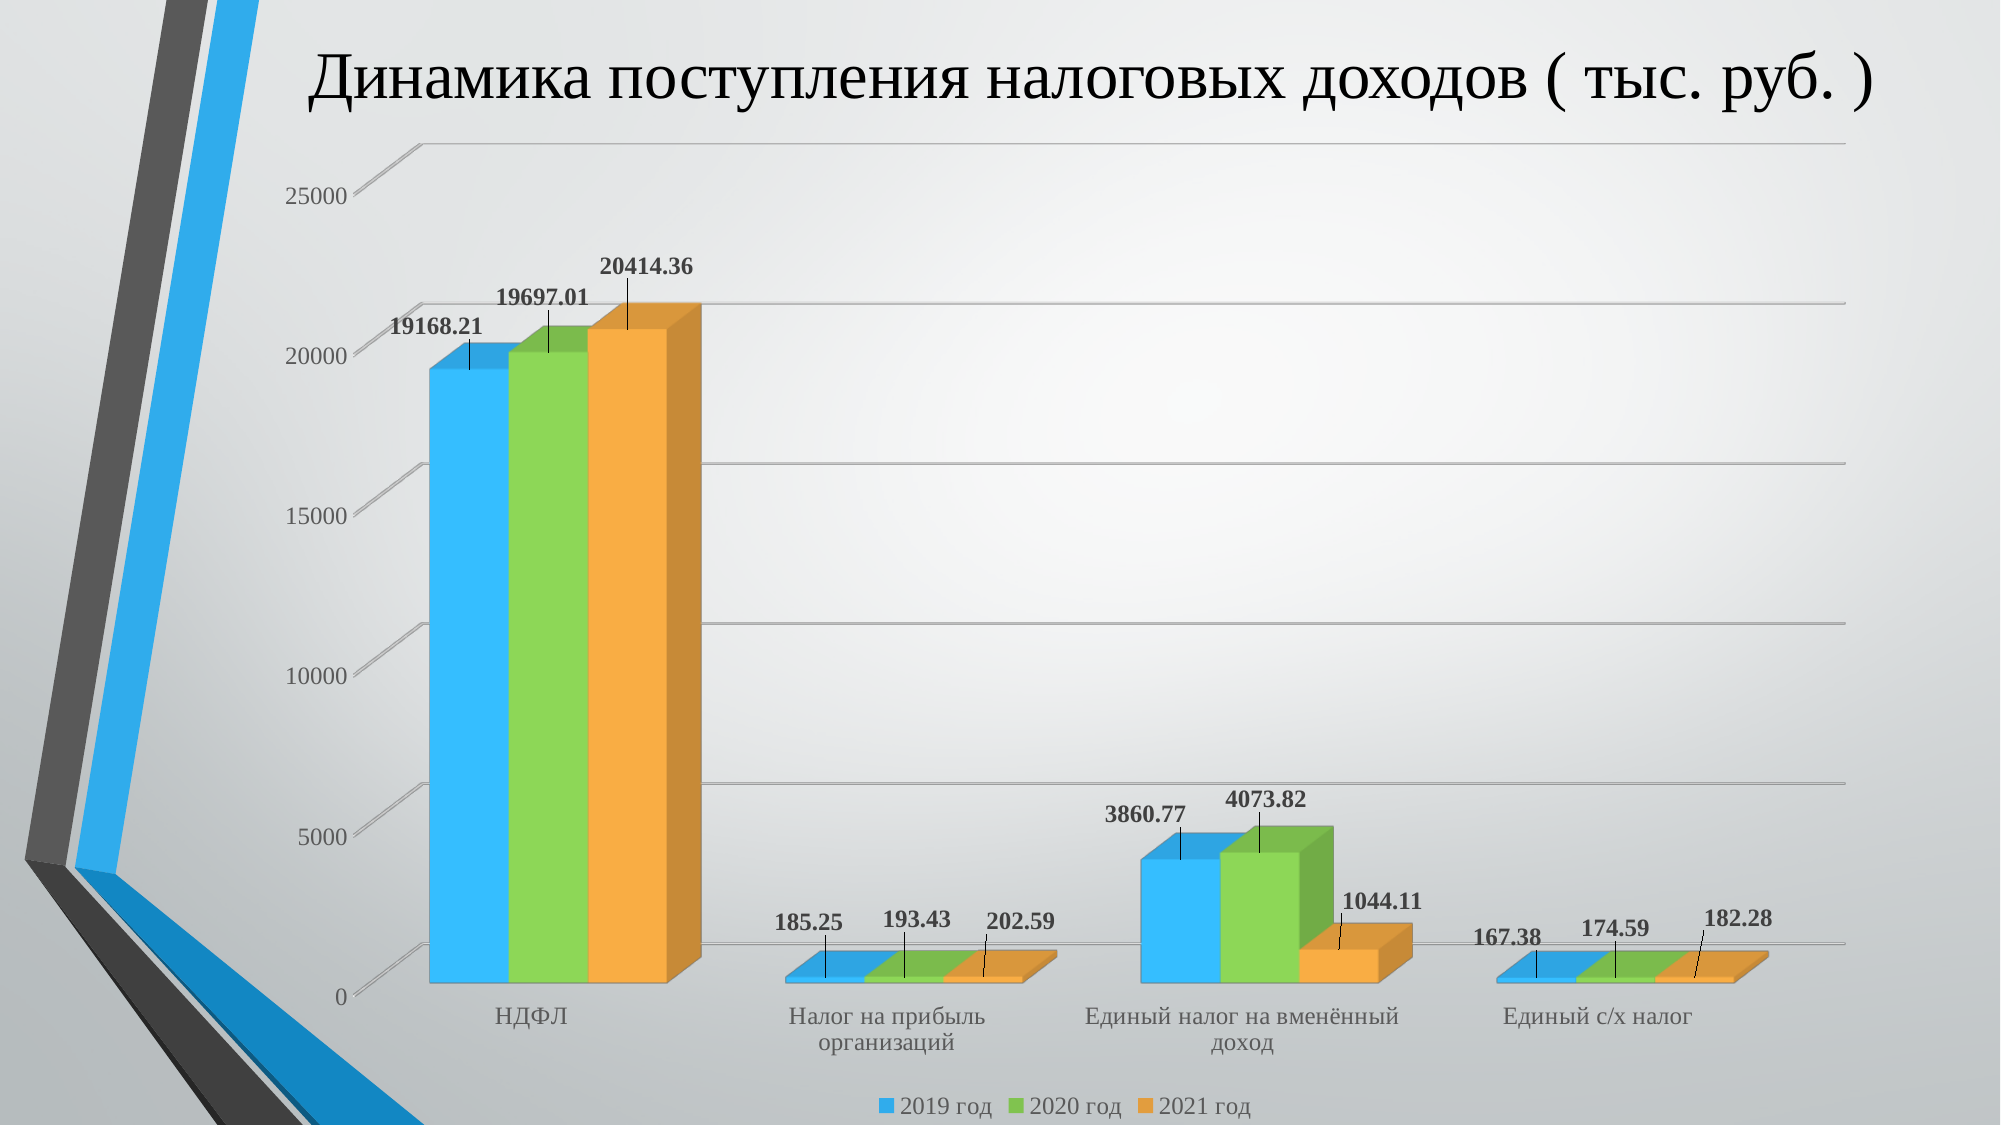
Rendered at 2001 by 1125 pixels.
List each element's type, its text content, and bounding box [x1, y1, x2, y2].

chart [243, 123, 1888, 1125]
title Динамика поступления налоговых доходов ( тыс. руб. ) [184, 0, 2000, 144]
